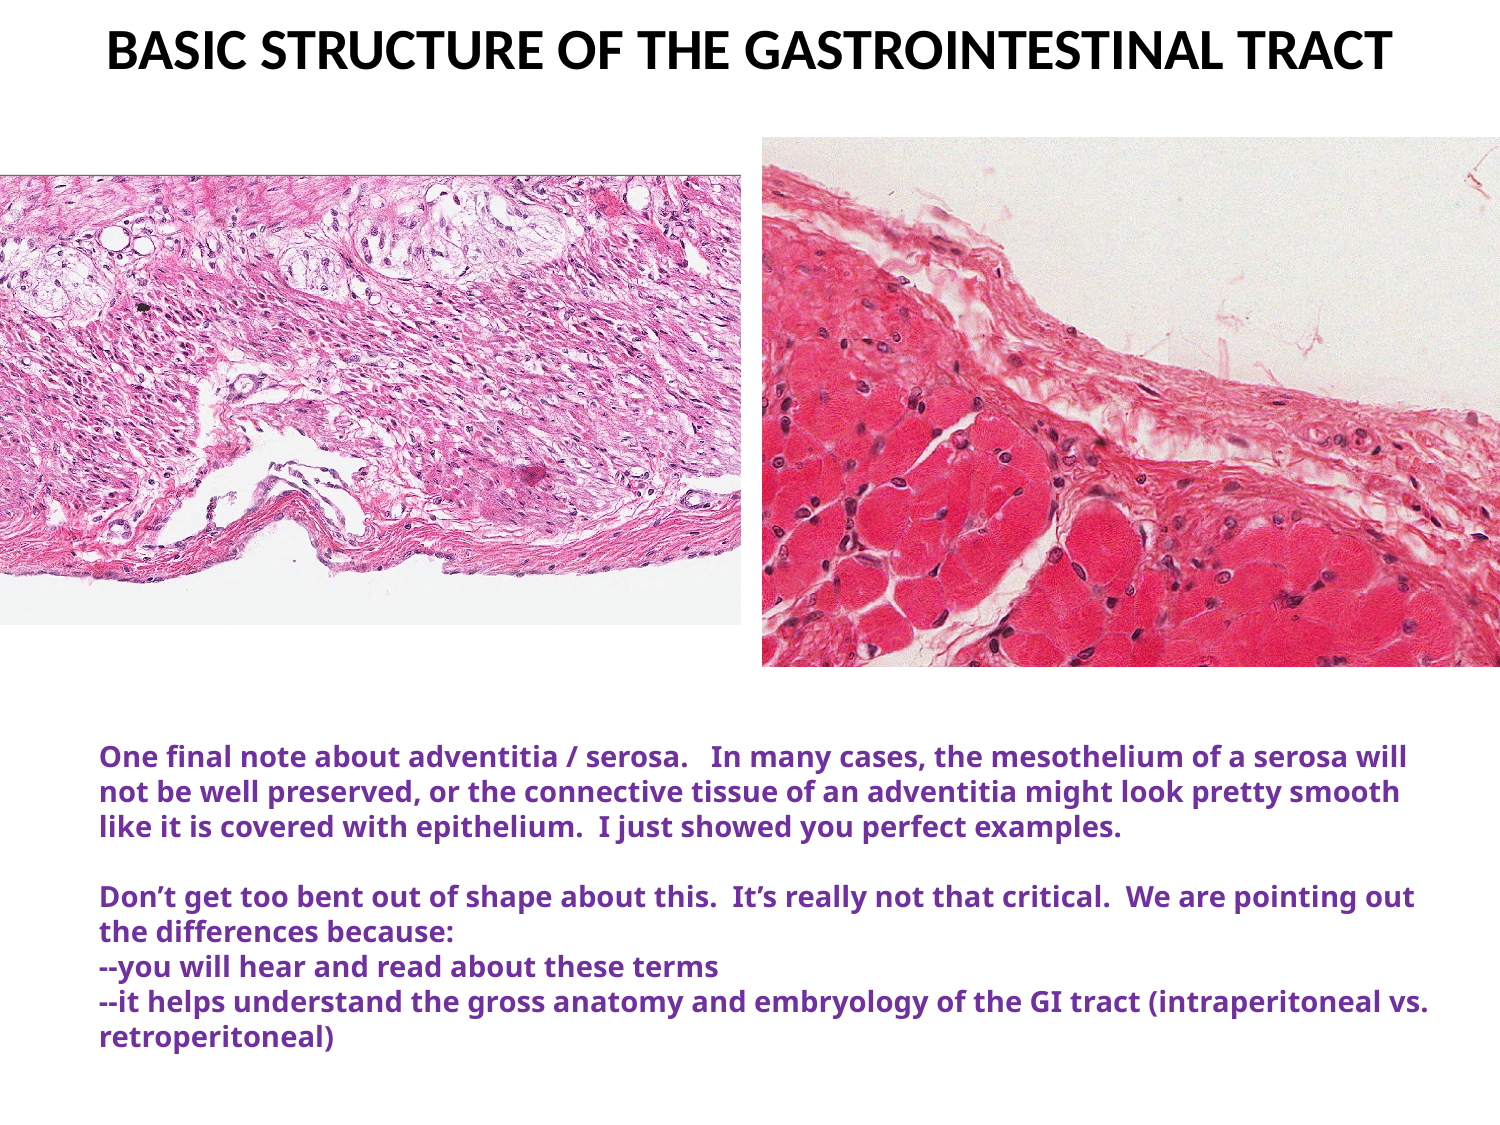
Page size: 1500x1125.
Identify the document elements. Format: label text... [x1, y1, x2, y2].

picture [0, 174, 741, 626]
picture [762, 137, 1500, 667]
text_box One final note about adventitia / serosa. In many cases, the mesothelium of a serosa will not be well preserved, or the connective tissue of an adventitia might look pretty smooth like it is covered with epithelium. I just showed you perfect examples. Don’t get too bent out of shape about this. It’s really not that critical. We are pointing out the differences because: --you will hear and read about these terms --it helps understand the gross anatomy and embryology of the GI tract (intraperitoneal vs. retroperitoneal) [84, 731, 1463, 1061]
text_box BASIC STRUCTURE OF THE GASTROINTESTINAL TRACT [91, 4, 1409, 89]
